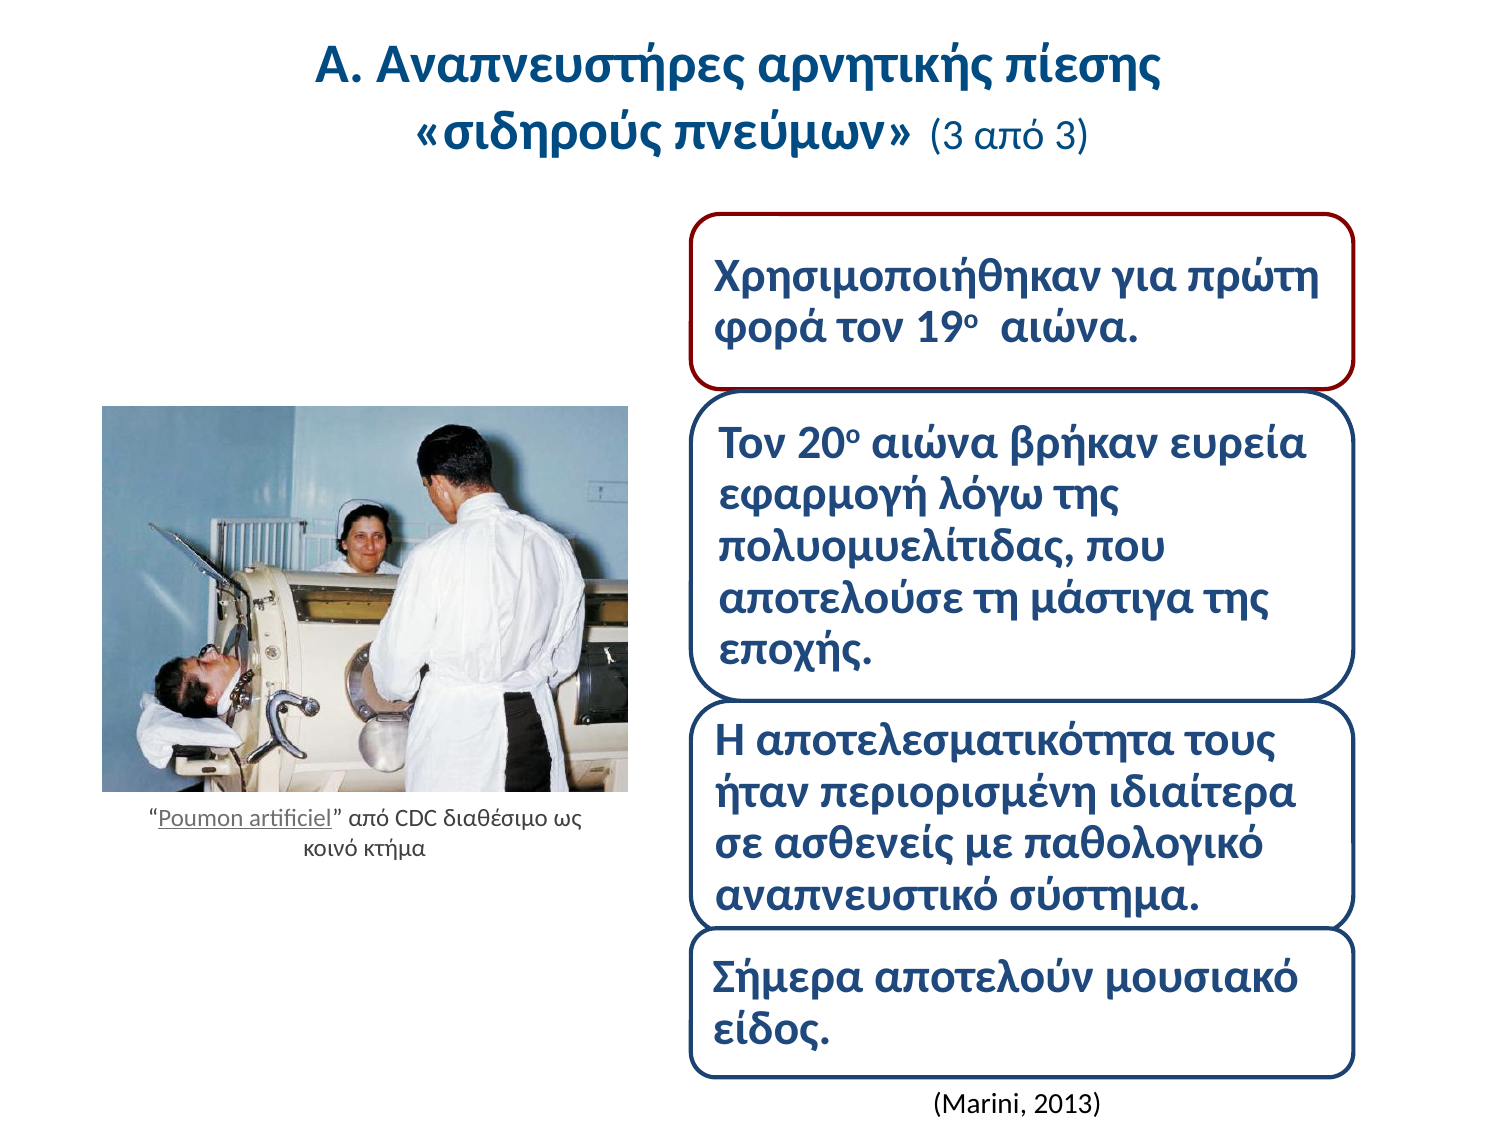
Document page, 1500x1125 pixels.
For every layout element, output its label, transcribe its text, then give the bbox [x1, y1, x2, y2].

picture [101, 405, 628, 793]
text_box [690, 928, 1354, 1078]
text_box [690, 213, 1354, 390]
title Α. Αναπνευστήρες αρνητικής πίεσης «σιδηρούς πνεύμων» (3 από 3) [76, 19, 1427, 169]
text_box (Marini, 2013) [698, 1086, 1337, 1125]
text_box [690, 700, 1354, 928]
text_box “Poumon artificiel” από CDC διαθέσιμο ως κοινό κτήμα [128, 801, 602, 869]
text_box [690, 390, 1354, 700]
